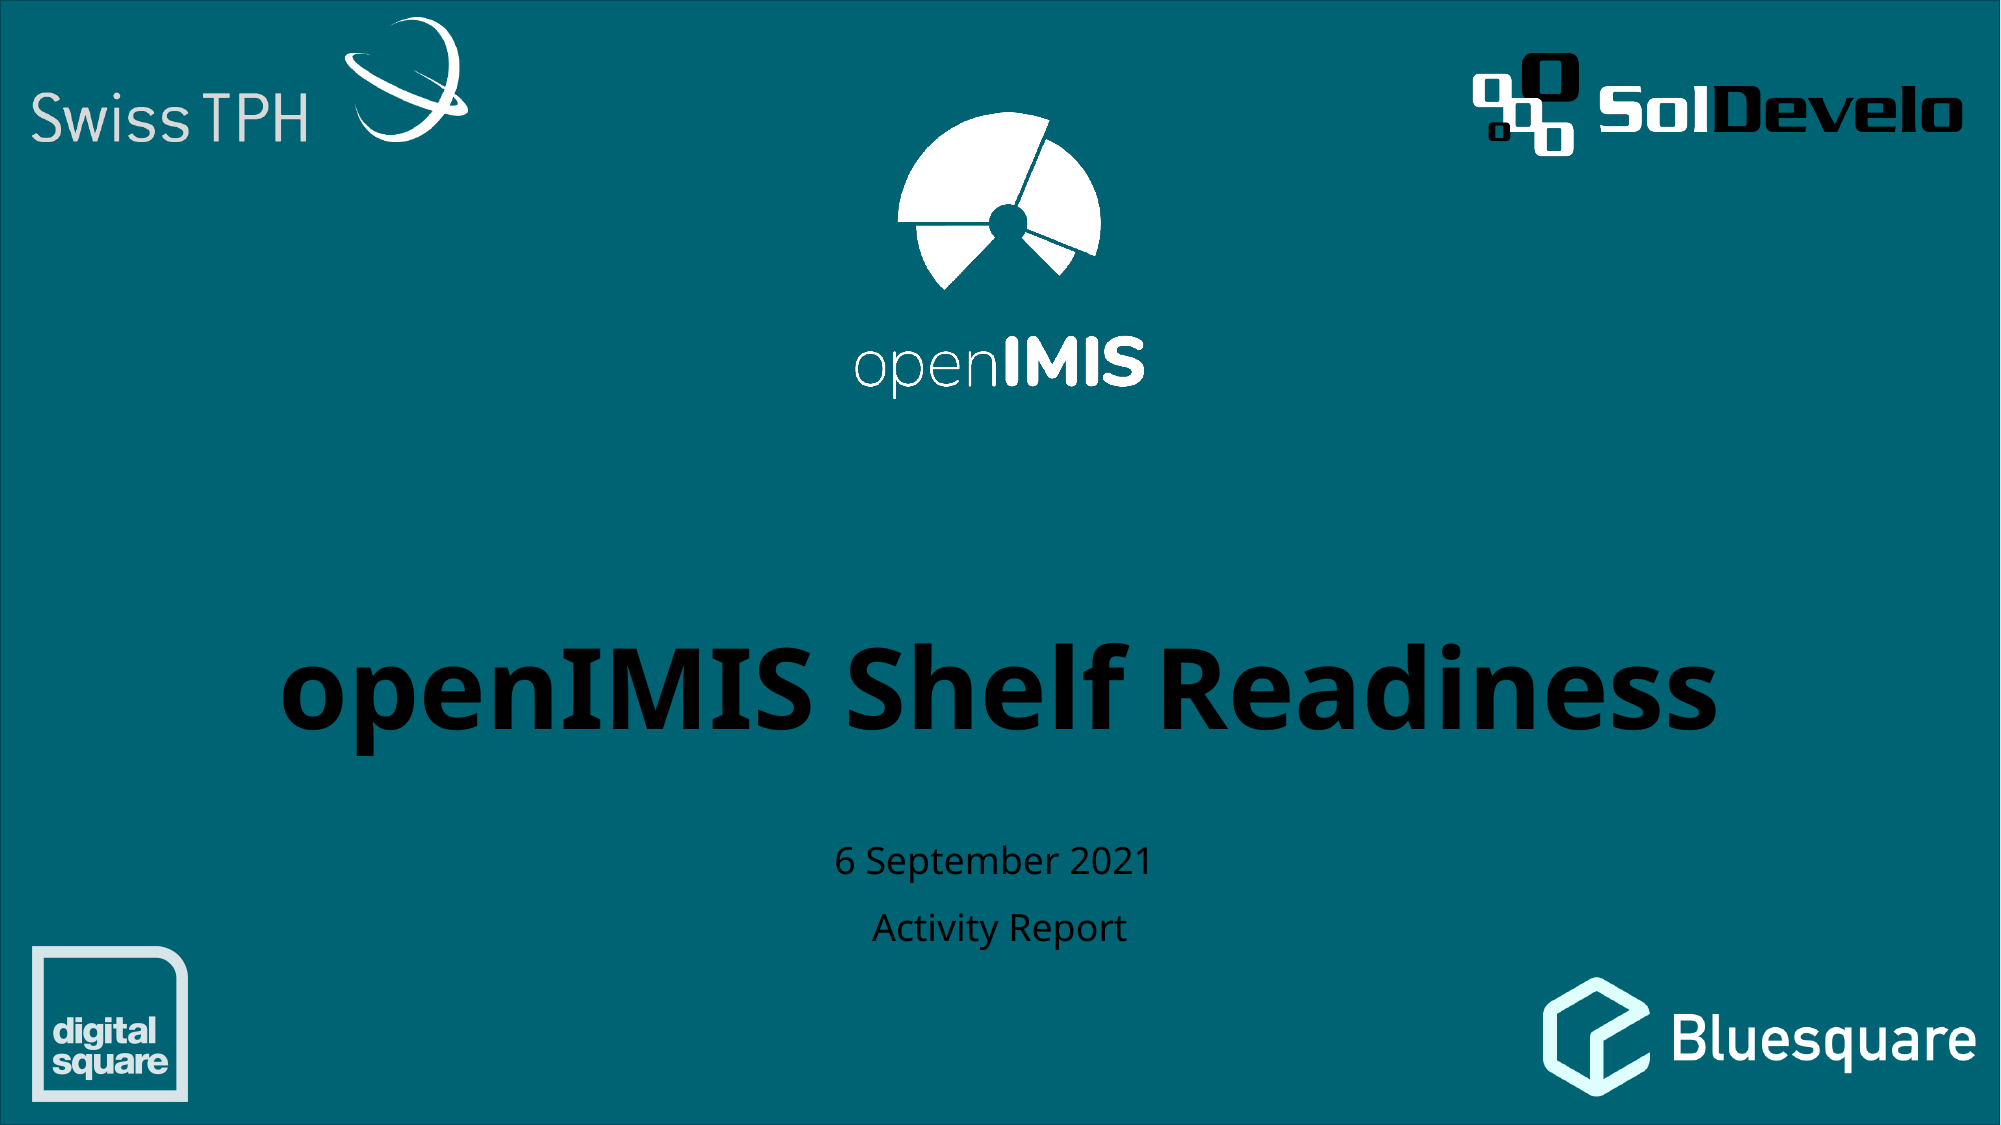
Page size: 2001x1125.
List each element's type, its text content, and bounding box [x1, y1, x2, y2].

picture [32, 945, 188, 1102]
picture [1543, 977, 1976, 1097]
picture [851, 112, 1149, 409]
picture [1462, 42, 1976, 167]
subtitle 6 September 2021 Activity Report [249, 830, 1750, 1102]
picture [32, 17, 468, 142]
title openIMIS Shelf Readiness [249, 423, 1750, 815]
